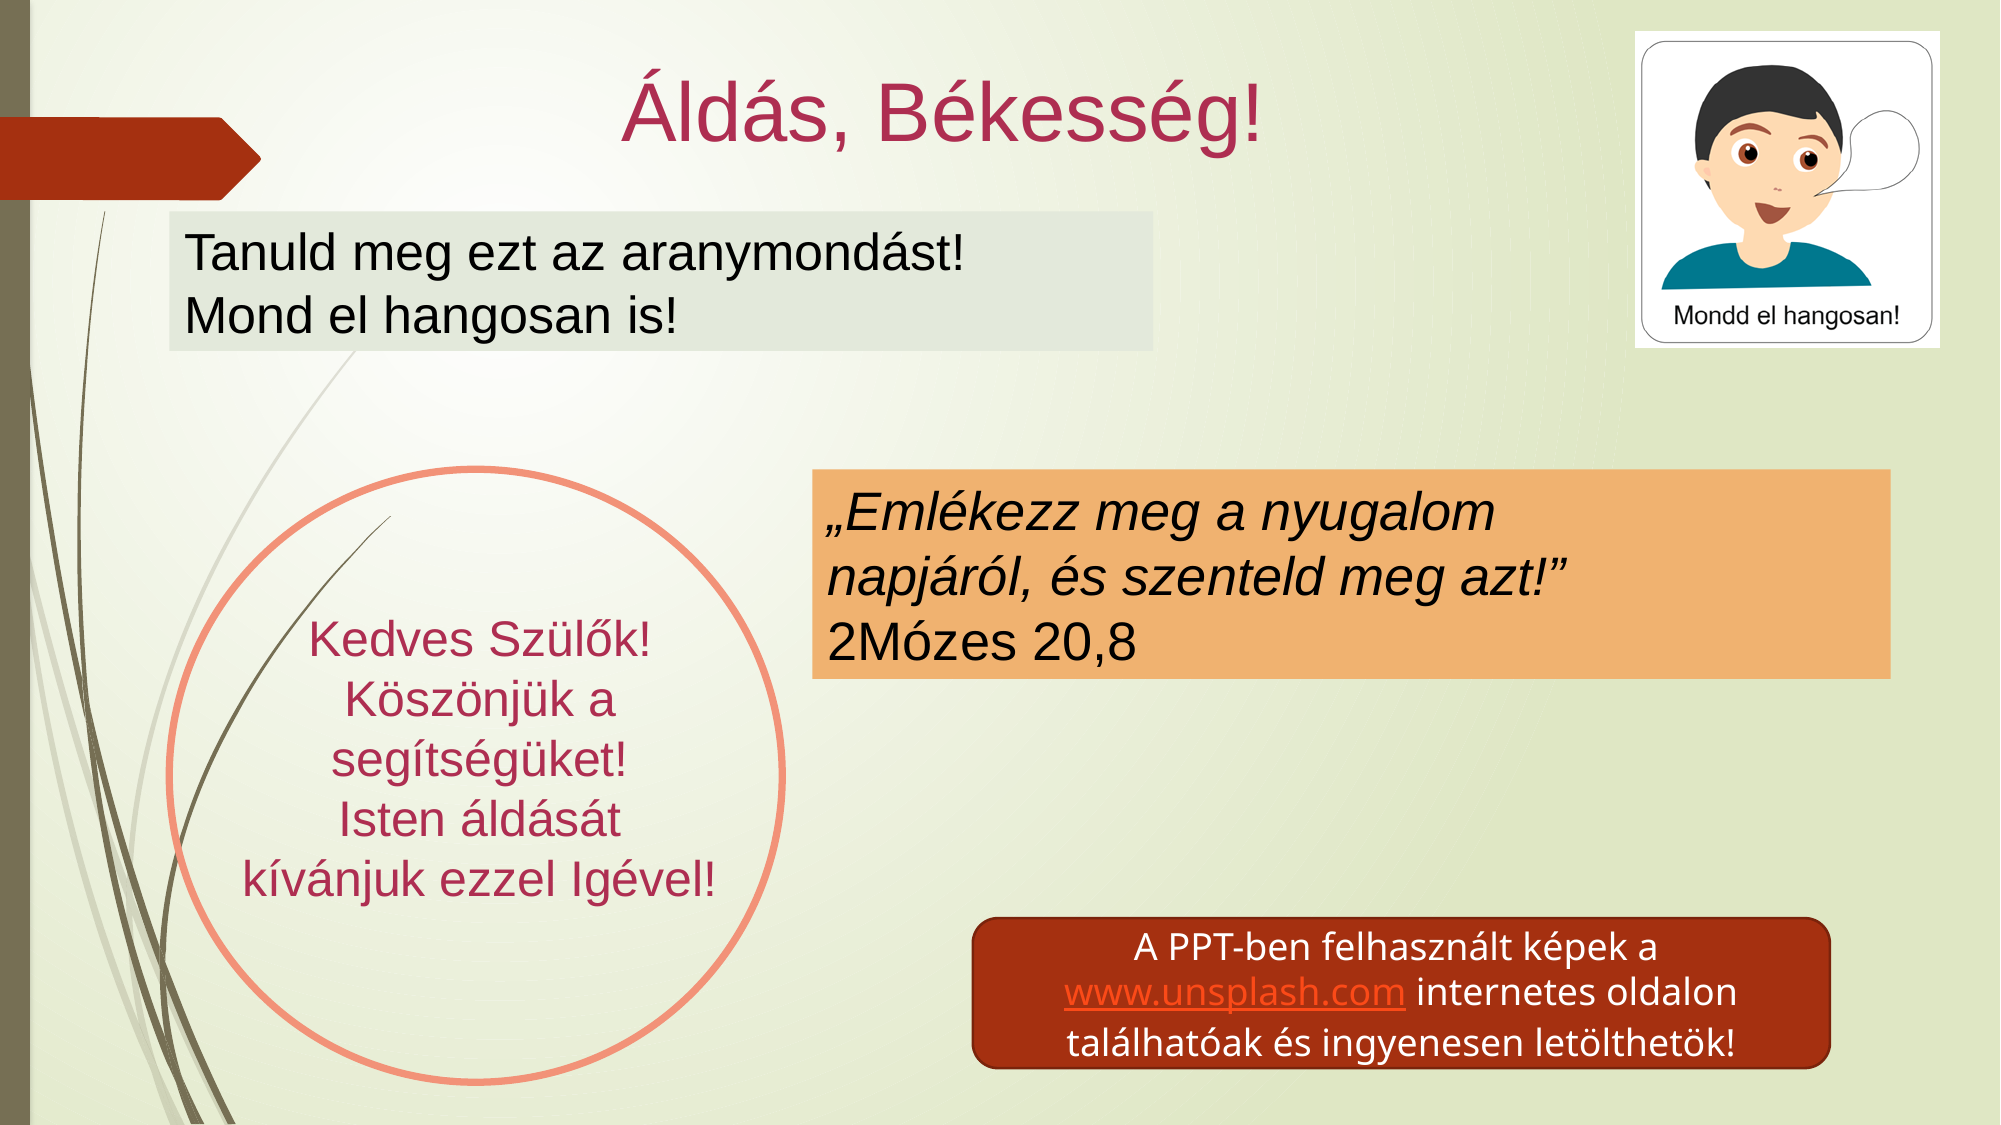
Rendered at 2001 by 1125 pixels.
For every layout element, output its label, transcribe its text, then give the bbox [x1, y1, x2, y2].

text_box [167, 467, 784, 1084]
picture [1635, 31, 1941, 348]
text_box Tanuld meg ezt az aranymondást! Mond el hangosan is! [169, 211, 1154, 351]
text_box A PPT-ben felhasznált képek a www.unsplash.com internetes oldalon találhatóak és ingyenesen letölthetök! [971, 916, 1832, 1070]
text_box Kedves Szülők! Köszönjük a segítségüket! Isten áldását kívánjuk ezzel Igével! [226, 599, 734, 915]
text_box Áldás, Békesség! [432, 50, 1433, 166]
text_box „Emlékezz meg a nyugalom napjáról, és szenteld meg azt!” 2Mózes 20,8 [812, 469, 1891, 679]
